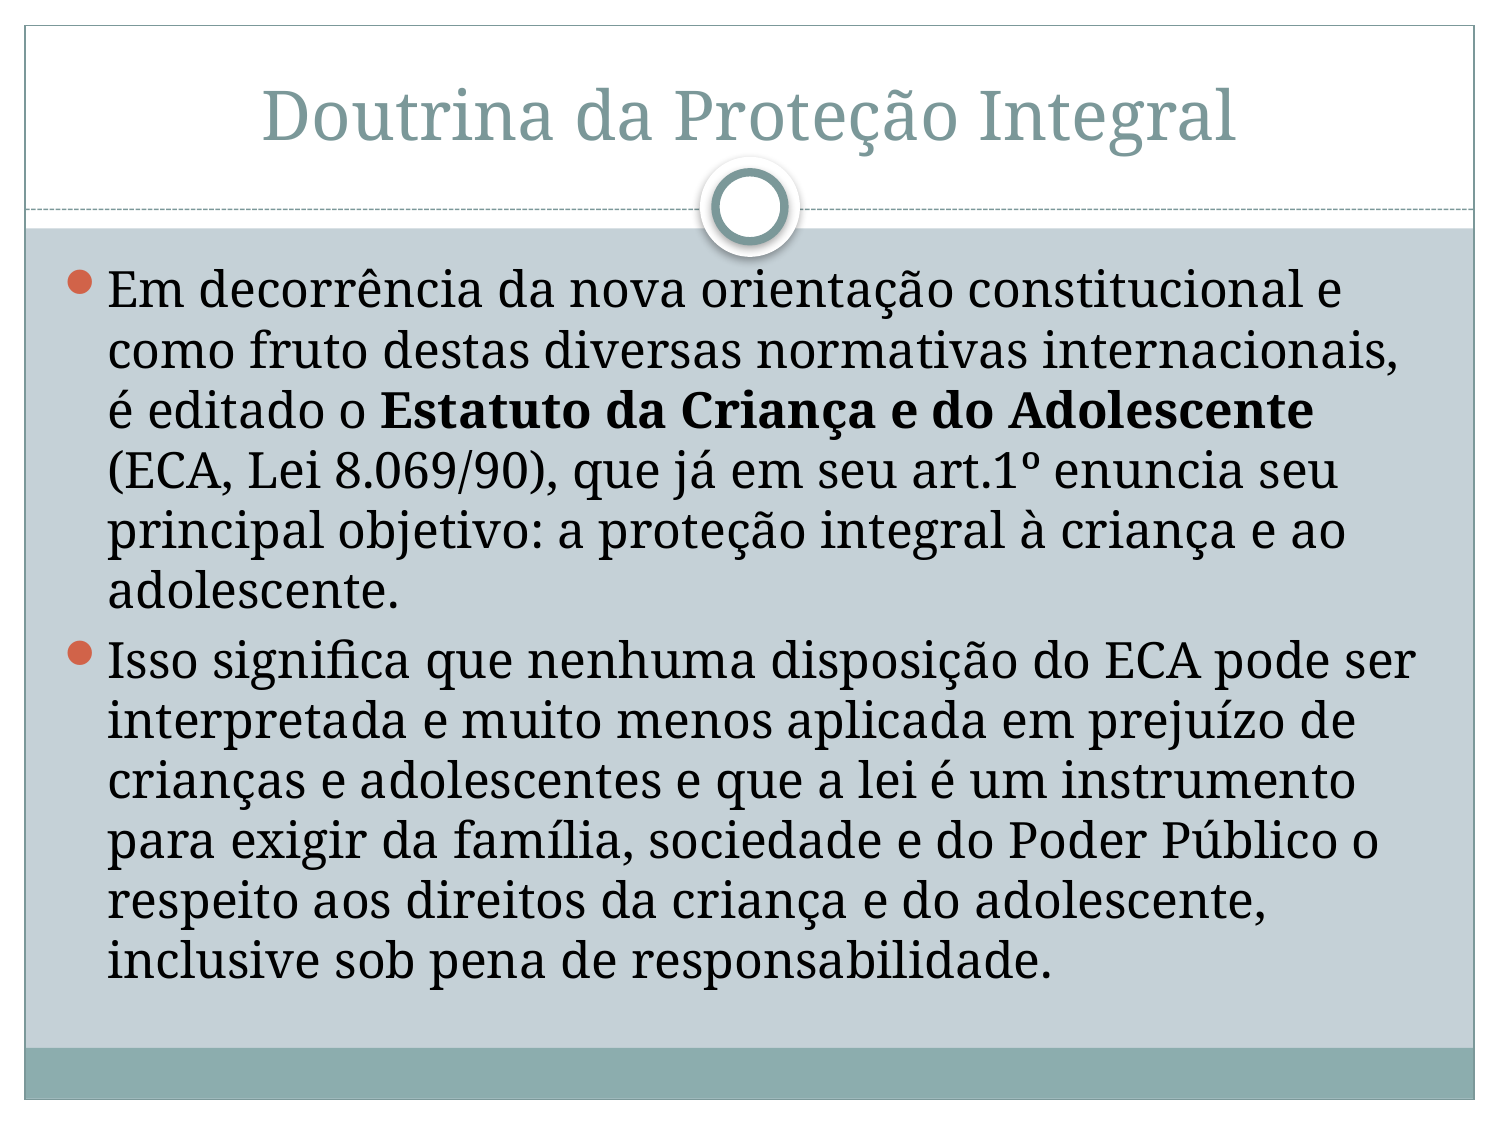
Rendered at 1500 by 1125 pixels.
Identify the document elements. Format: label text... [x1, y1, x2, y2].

title Doutrina da Proteção Integral [49, 37, 1450, 162]
list Em decorrência da nova orientação constitucional e como fruto destas diversas normativas internacionais, é editado o Estatuto da Criança e do Adolescente (ECA, Lei 8.069/90), que já em seu art.1º enuncia seu principal objetivo: a proteção integral à criança e ao adolescente. Isso significa que nenhuma disposição do ECA pode ser interpretada e muito menos aplicada em prejuízo de crianças e adolescentes e que a lei é um instrumento para exigir da família, sociedade e do Poder Público o respeito aos direitos da criança e do adolescente, inclusive sob pena de responsabilidade. [49, 250, 1445, 1001]
